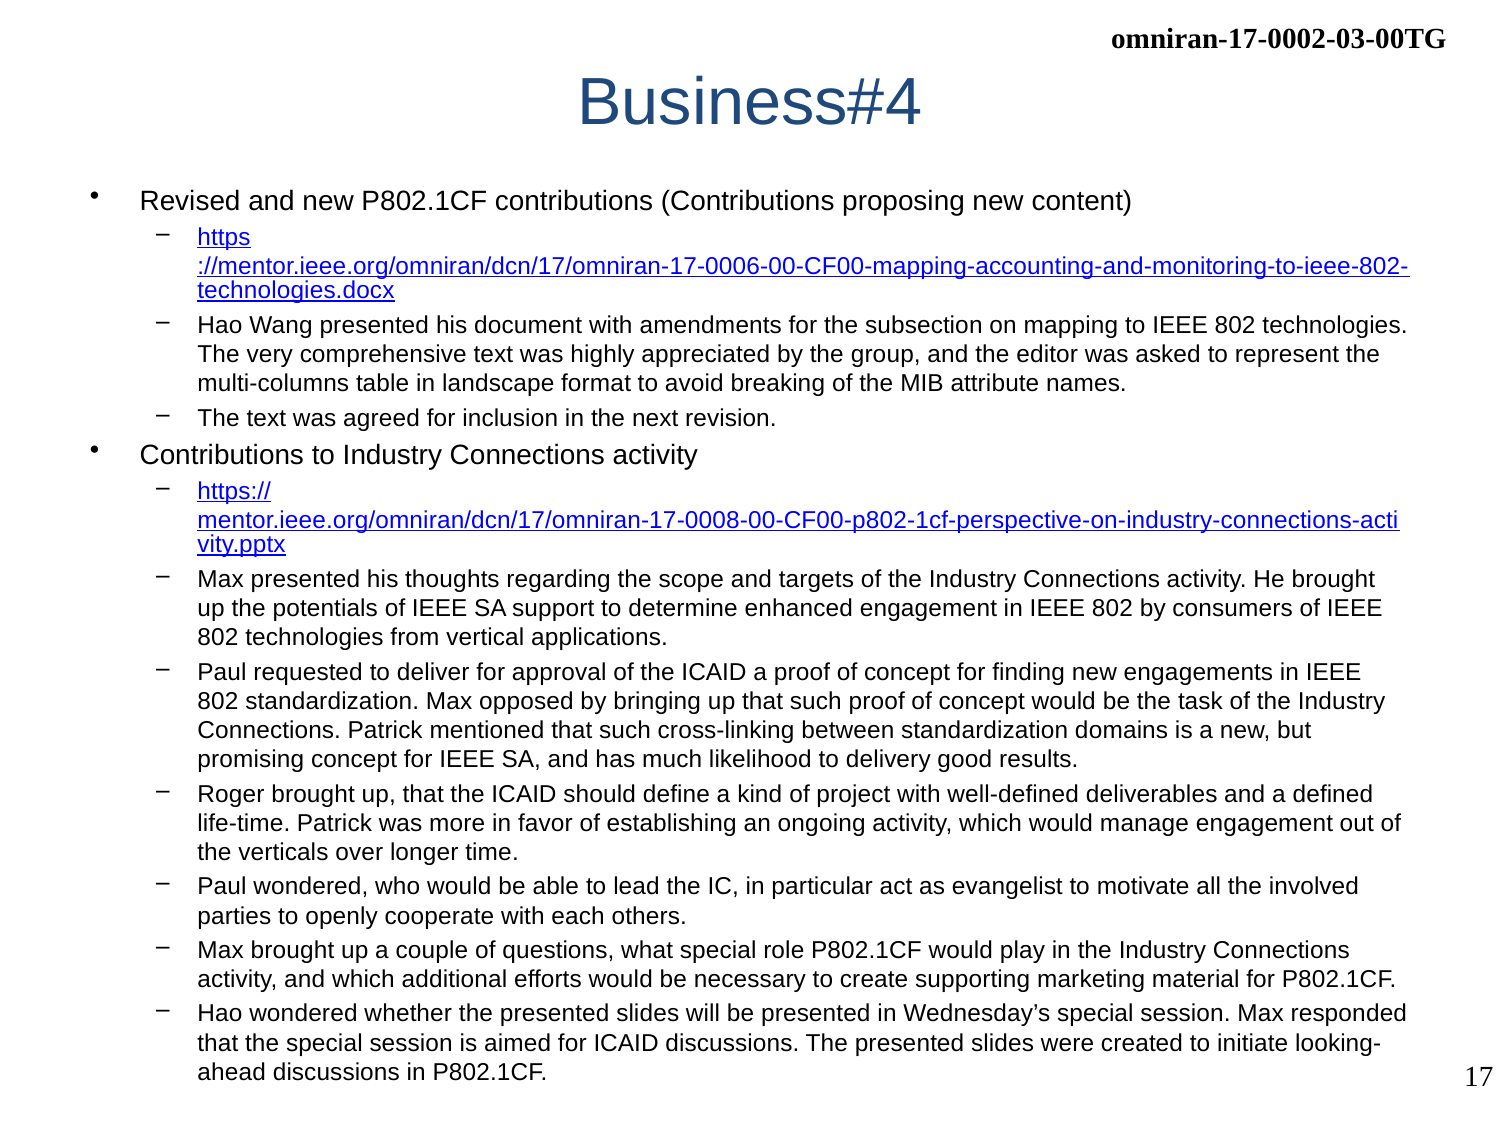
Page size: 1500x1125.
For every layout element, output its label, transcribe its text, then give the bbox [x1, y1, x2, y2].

list Revised and new P802.1CF contributions (Contributions proposing new content) https://mentor.ieee.org/omniran/dcn/17/omniran-17-0006-00-CF00-mapping-accounting-and-monitoring-to-ieee-802-technologies.docx Hao Wang presented his document with amendments for the subsection on mapping to IEEE 802 technologies. The very comprehensive text was highly appreciated by the group, and the editor was asked to represent the multi-columns table in landscape format to avoid breaking of the MIB attribute names. The text was agreed for inclusion in the next revision. Contributions to Industry Connections activity https://mentor.ieee.org/omniran/dcn/17/omniran-17-0008-00-CF00-p802-1cf-perspective-on-industry-connections-activity.pptx Max presented his thoughts regarding the scope and targets of the Industry Connections activity. He brought up the potentials of IEEE SA support to determine enhanced engagement in IEEE 802 by consumers of IEEE 802 technologies from vertical applications. Paul requested to deliver for approval of the ICAID a proof of concept for finding new engagements in IEEE 802 standardization. Max opposed by bringing up that such proof of concept would be the task of the Industry Connections. Patrick mentioned that such cross-linking between standardization domains is a new, but promising concept for IEEE SA, and has much likelihood to delivery good results. Roger brought up, that the ICAID should define a kind of project with well-defined deliverables and a defined life-time. Patrick was more in favor of establishing an ongoing activity, which would manage engagement out of the verticals over longer time. Paul wondered, who would be able to lead the IC, in particular act as evangelist to motivate all the involved parties to openly cooperate with each others. Max brought up a couple of questions, what special role P802.1CF would play in the Industry Connections activity, and which additional efforts would be necessary to create supporting marketing material for P802.1CF. Hao wondered whether the presented slides will be presented in Wednesday’s special session. Max responded that the special session is aimed for ICAID discussions. The presented slides were created to initiate looking-ahead discussions in P802.1CF. [75, 174, 1425, 1063]
title Business#4 [75, 45, 1425, 150]
